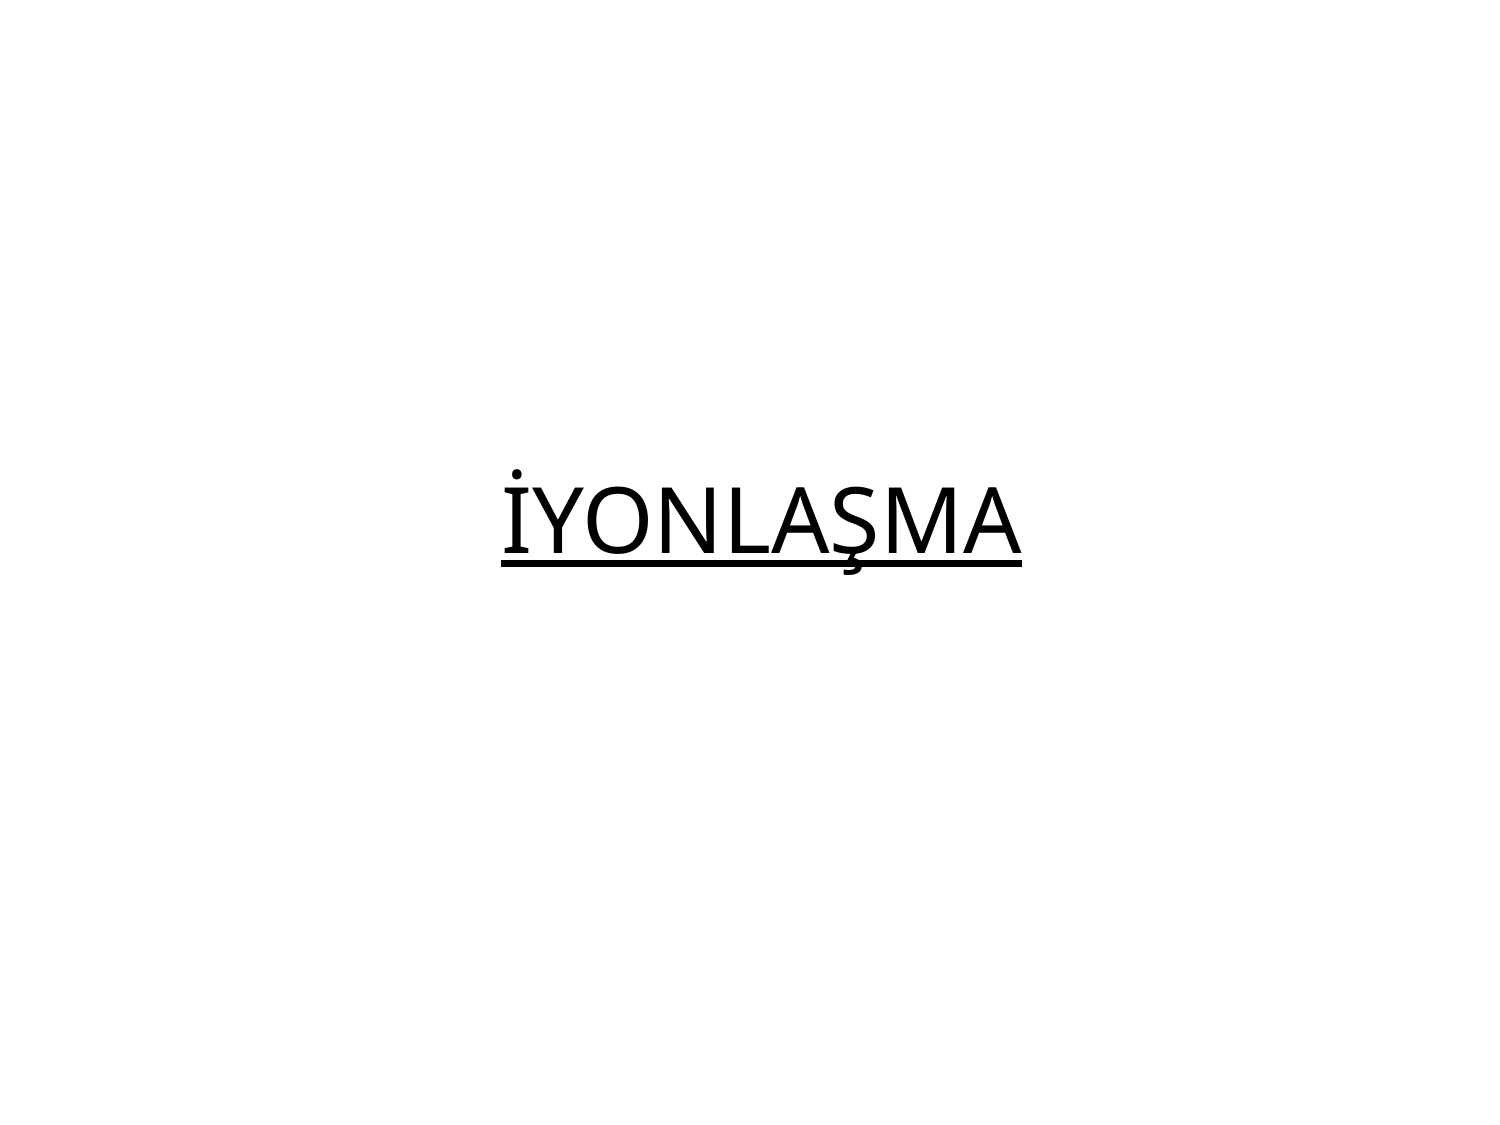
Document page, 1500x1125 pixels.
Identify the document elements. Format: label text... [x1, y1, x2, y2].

text_box İYONLAŞMA [273, 454, 1251, 580]
